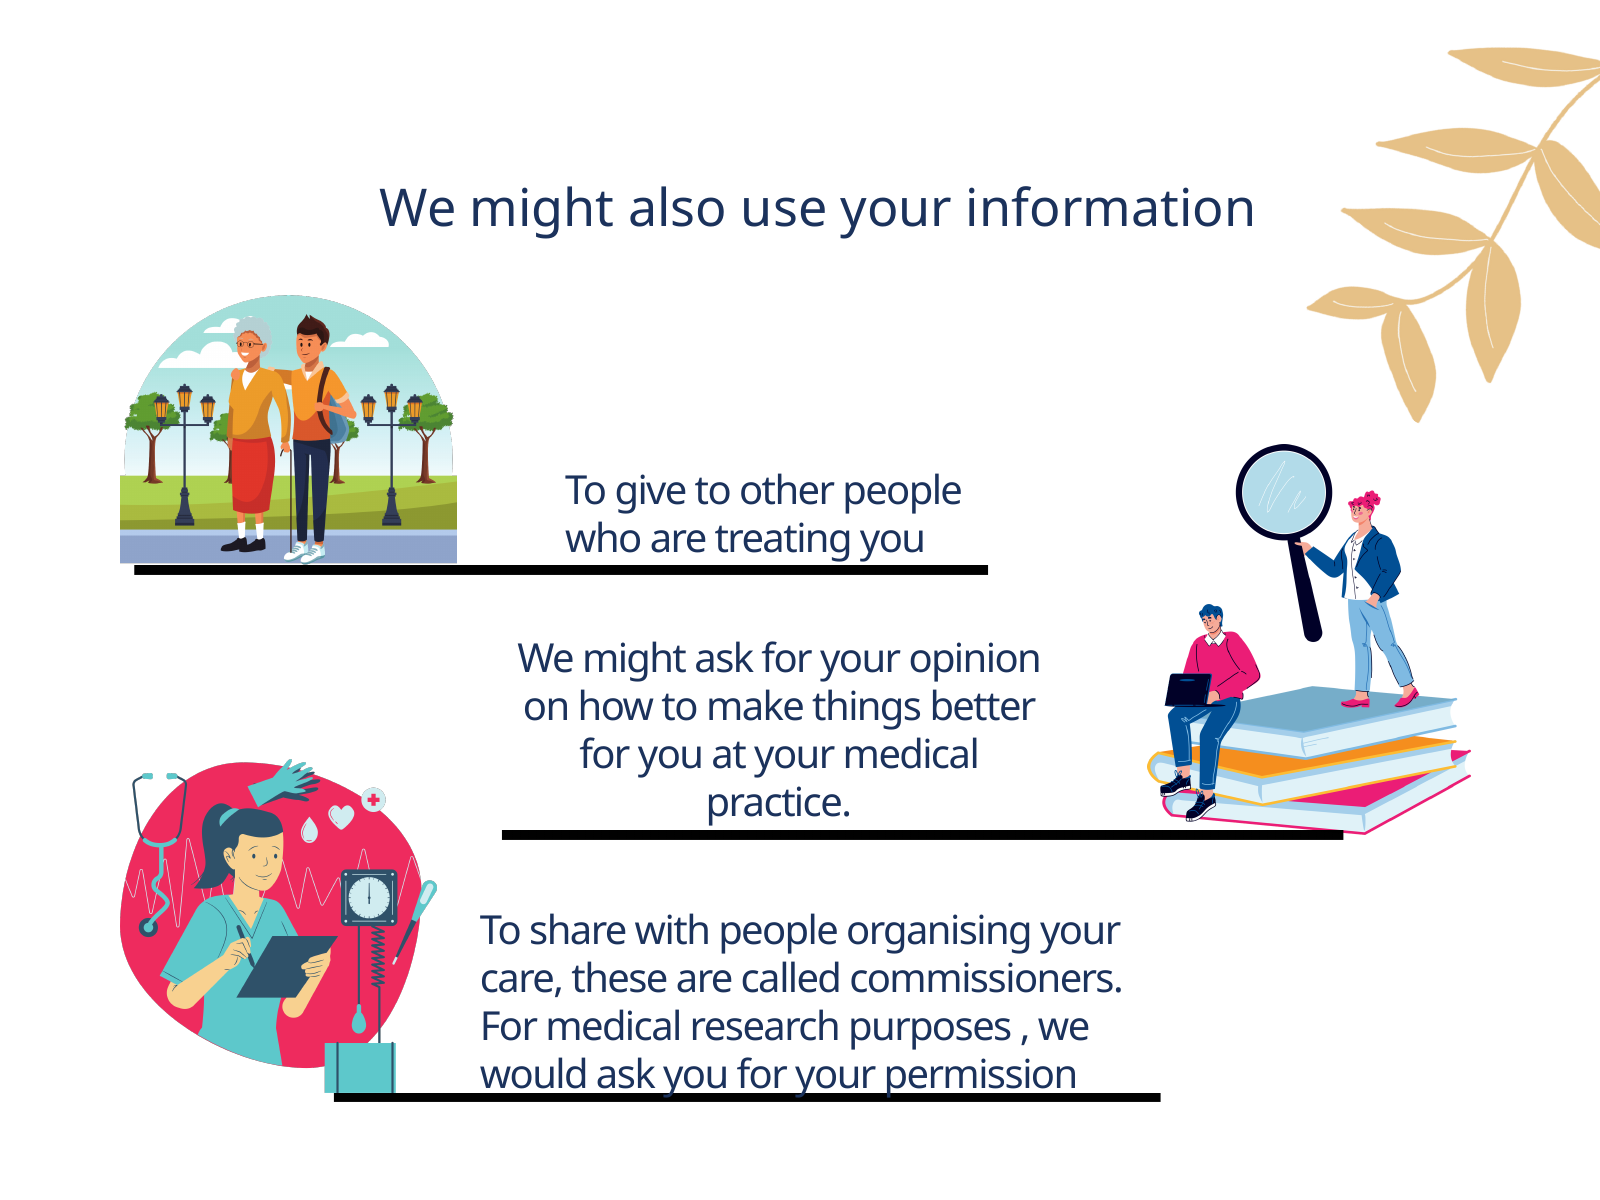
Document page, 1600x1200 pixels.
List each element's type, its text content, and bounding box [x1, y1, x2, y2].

text_box To share with people organising your care, these are called commissioners. For medical research purposes , we would ask you for your permission [479, 904, 1157, 1091]
text_box We might also use your information [231, 163, 1352, 237]
text_box We might ask for your opinion on how to make things better for you at your medical practice. [511, 632, 1046, 825]
picture [488, 0, 1600, 840]
picture [119, 294, 1002, 575]
picture [119, 759, 1174, 1103]
text_box To give to other people who are treating you [565, 464, 1002, 561]
